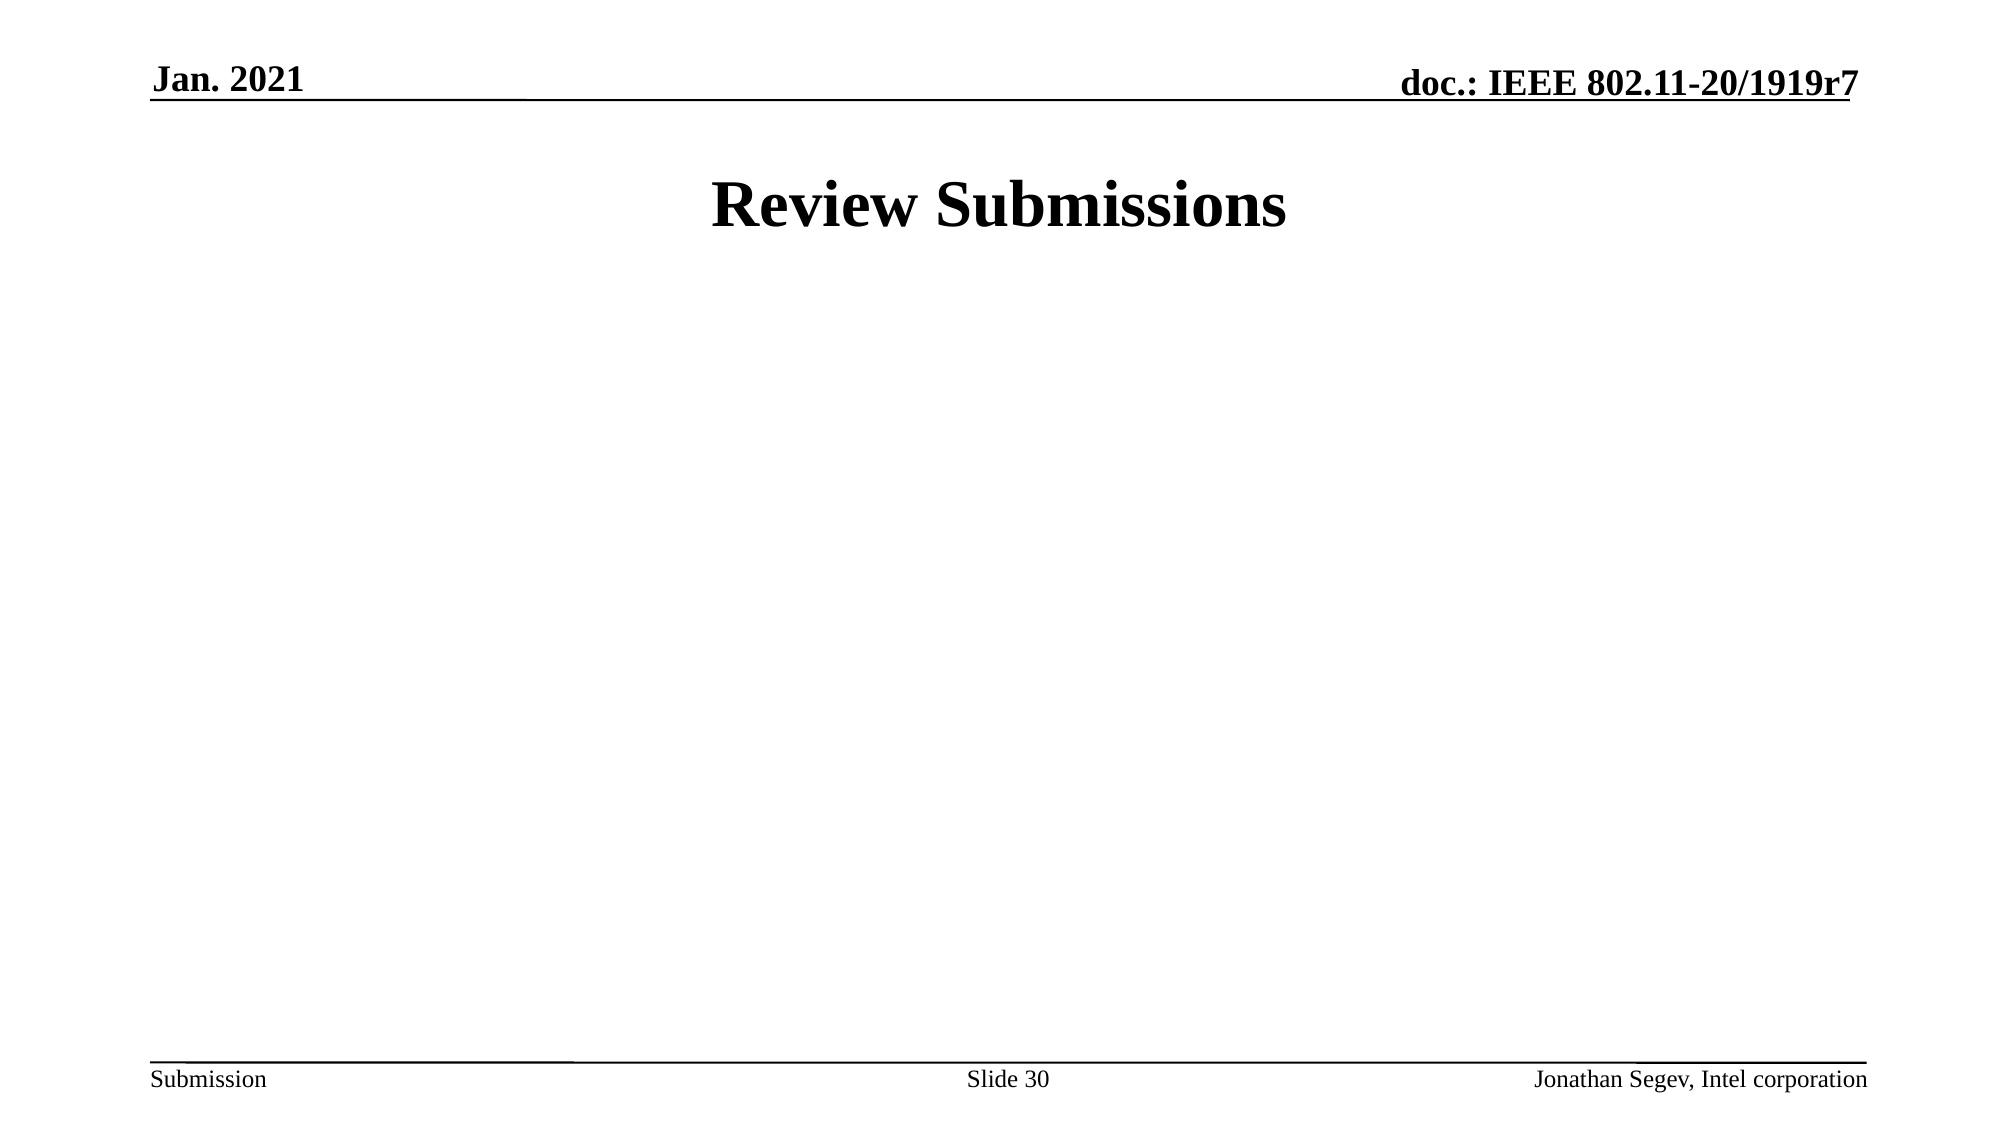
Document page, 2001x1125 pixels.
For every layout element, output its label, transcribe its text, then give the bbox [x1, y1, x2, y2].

title Review Submissions [149, 112, 1850, 288]
slide_number Slide 30 [950, 1061, 1067, 1123]
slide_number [152, 54, 563, 100]
footer Jonathan Segev, Intel corporation [1171, 1061, 1869, 1093]
